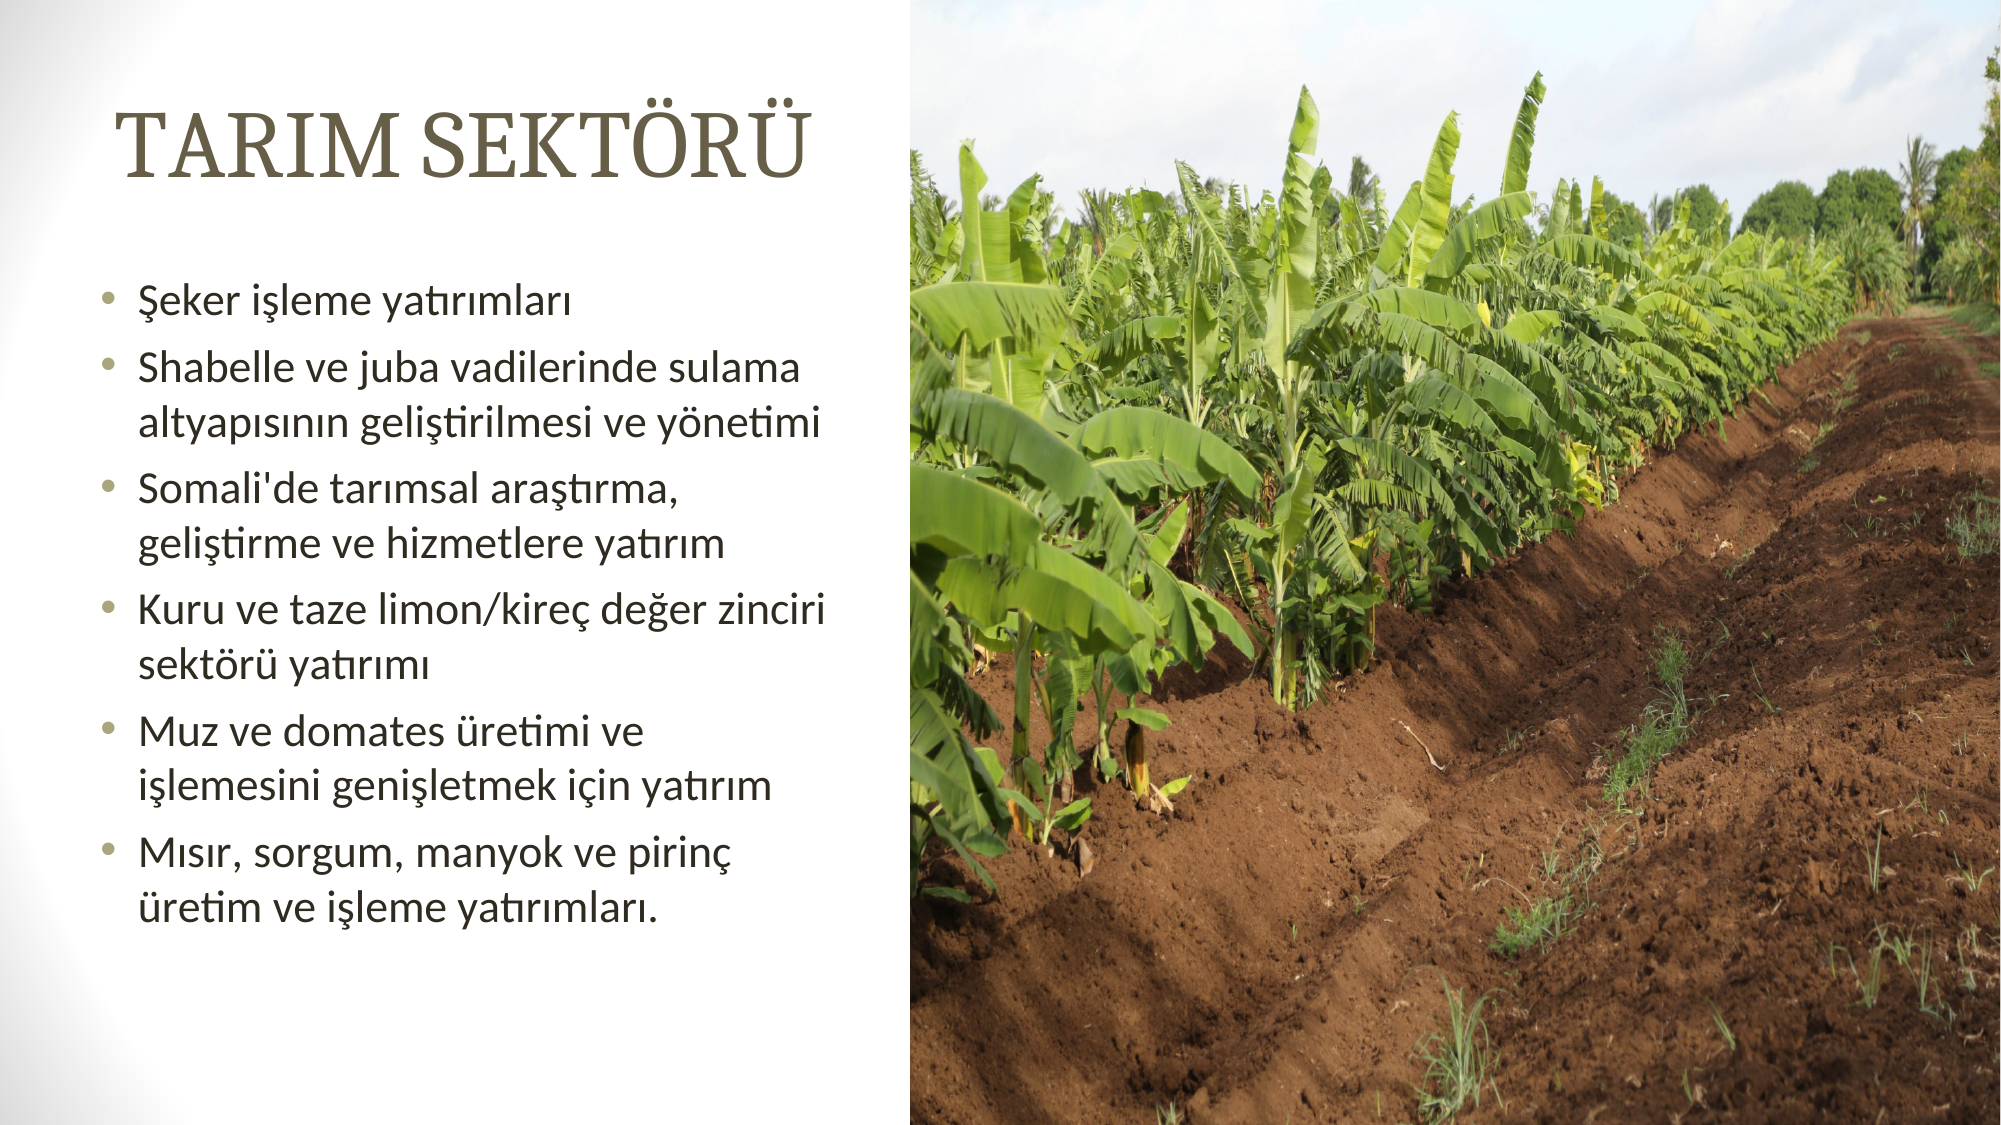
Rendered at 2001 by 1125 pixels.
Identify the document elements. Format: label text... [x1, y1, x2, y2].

text_box Şeker işleme yatırımları Shabelle ve juba vadilerinde sulama altyapısının geliştirilmesi ve yönetimi Somali'de tarımsal araştırma, geliştirme ve hizmetlere yatırım Kuru ve taze limon/kireç değer zinciri sektörü yatırımı Muz ve domates üretimi ve işlemesini genişletmek için yatırım Mısır, sorgum, manyok ve pirinç üretim ve işleme yatırımları. [66, 262, 848, 1091]
title TARIM SEKTÖRÜ [99, 45, 841, 233]
picture [0, 0, 2001, 1125]
